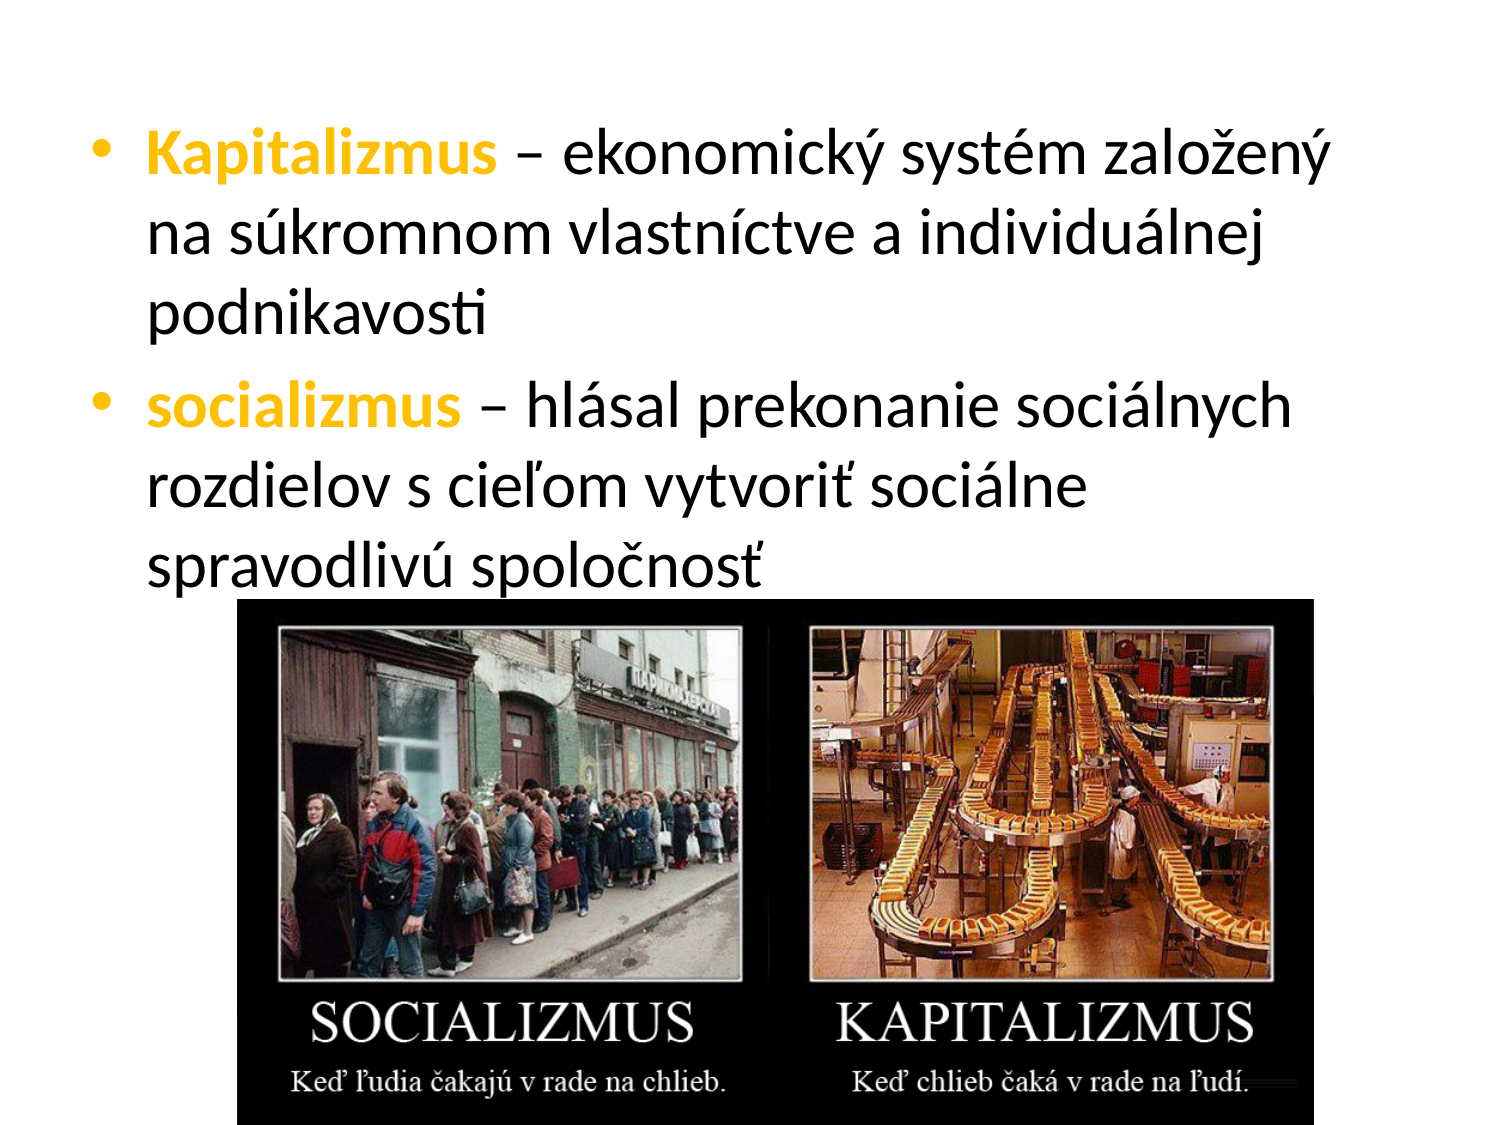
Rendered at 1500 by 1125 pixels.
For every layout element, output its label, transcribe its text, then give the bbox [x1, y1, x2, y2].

picture [237, 599, 1314, 1125]
list Kapitalizmus – ekonomický systém založený na súkromnom vlastníctve a individuálnej podnikavosti socializmus – hlásal prekonanie sociálnych rozdielov s cieľom vytvoriť sociálne spravodlivú spoločnosť [75, 99, 1425, 1005]
